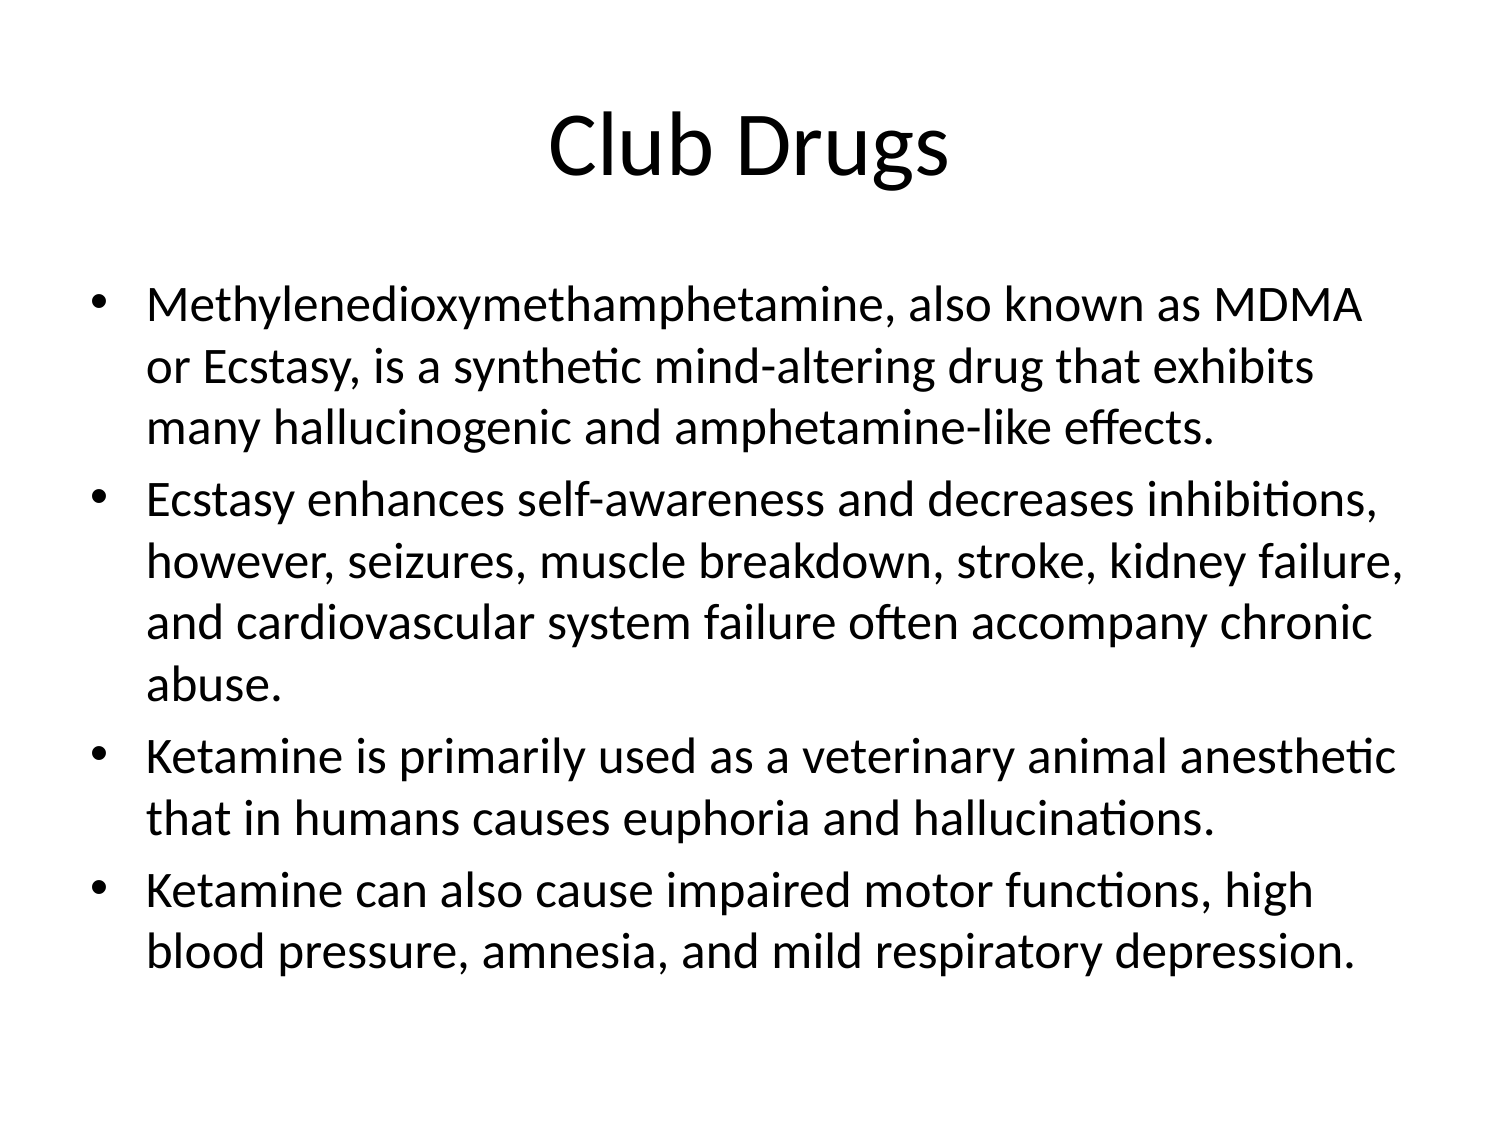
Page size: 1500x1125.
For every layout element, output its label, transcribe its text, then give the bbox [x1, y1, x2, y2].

list Methylenedioxymethamphetamine, also known as MDMA or Ecstasy, is a synthetic mind-altering drug that exhibits many hallucinogenic and amphetamine-like effects. Ecstasy enhances self-awareness and decreases inhibitions, however, seizures, muscle breakdown, stroke, kidney failure, and cardiovascular system failure often accompany chronic abuse. Ketamine is primarily used as a veterinary animal anesthetic that in humans causes euphoria and hallucinations. Ketamine can also cause impaired motor functions, high blood pressure, amnesia, and mild respiratory depression. [75, 262, 1425, 1005]
title Club Drugs [75, 45, 1425, 233]
